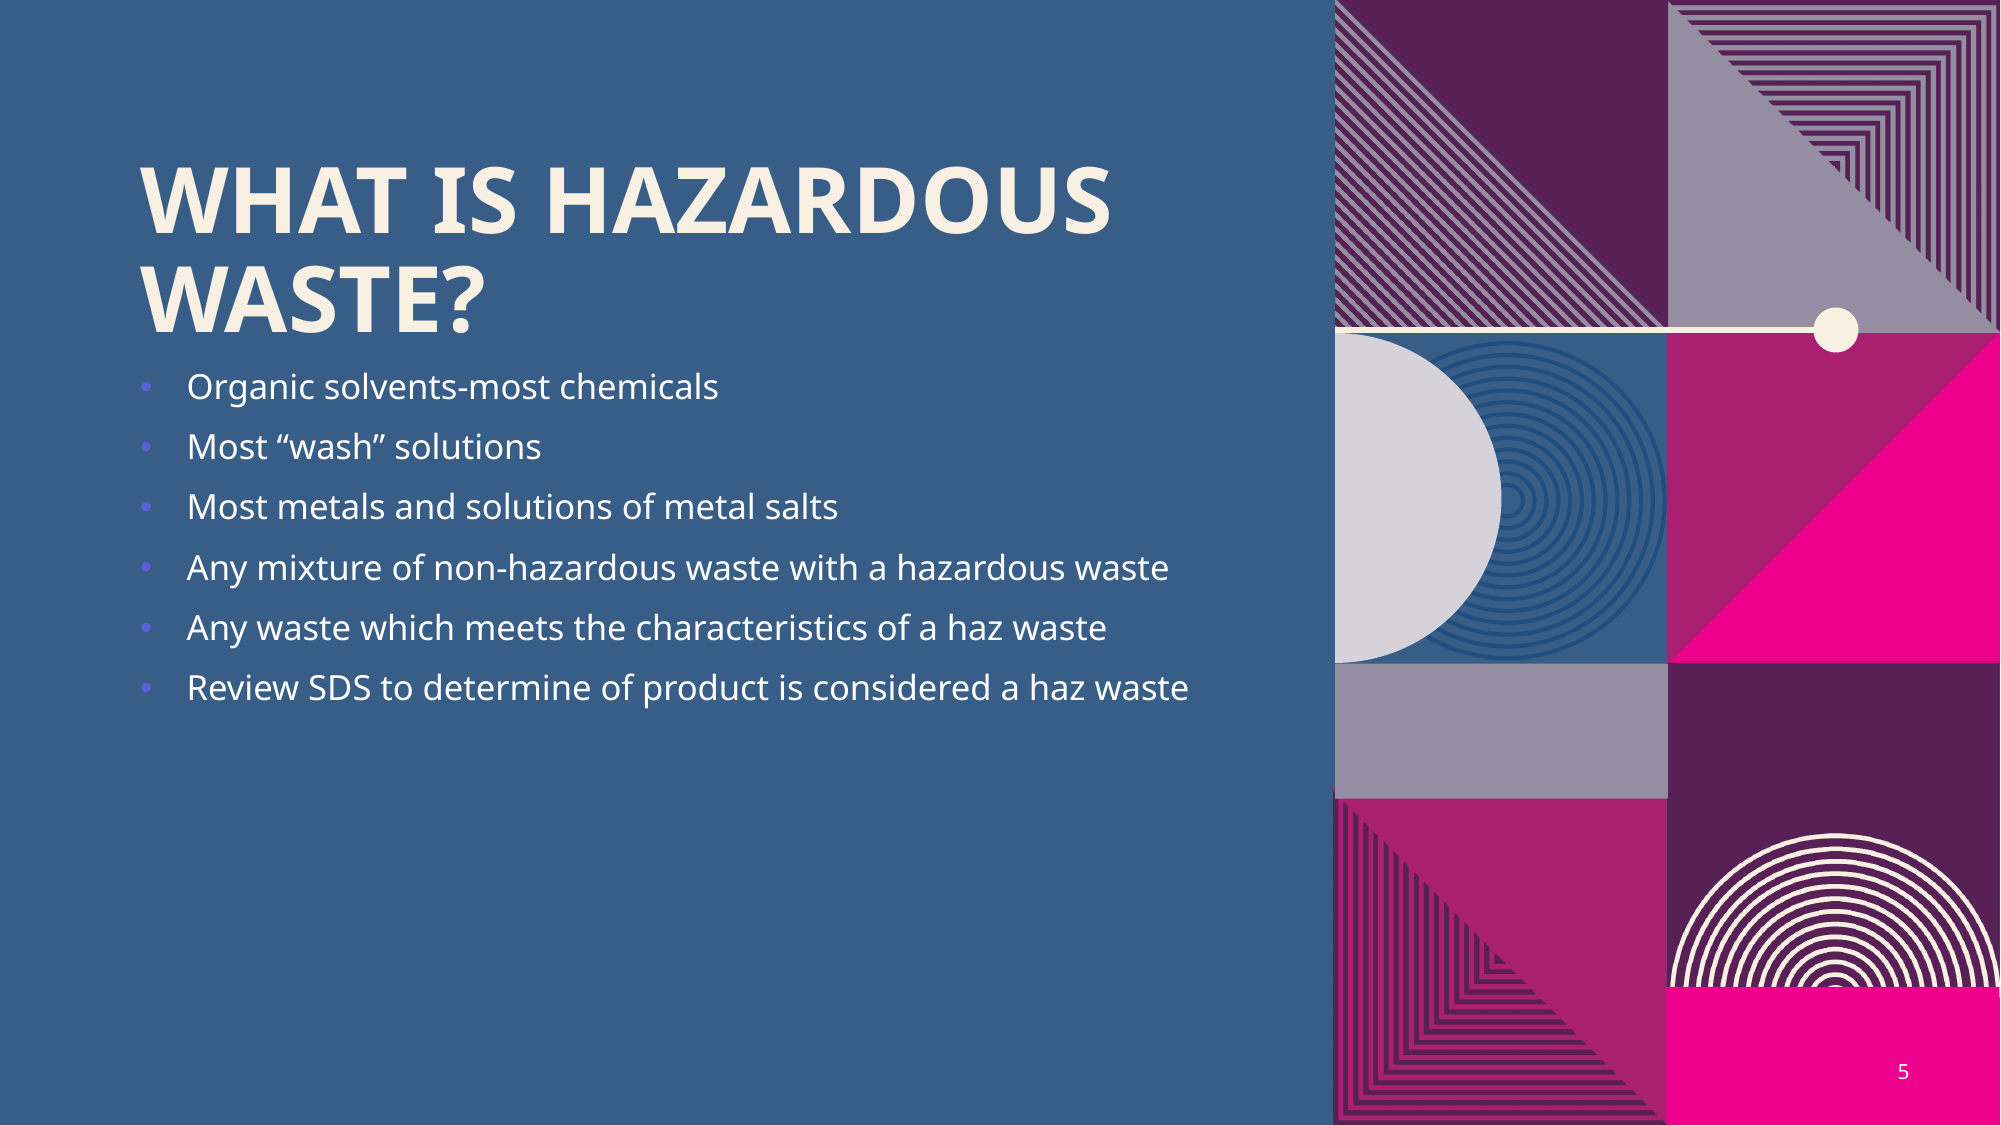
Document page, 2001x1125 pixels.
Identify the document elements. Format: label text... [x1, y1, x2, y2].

picture [1335, 0, 2001, 333]
list Organic solvents-most chemicals Most “wash” solutions Most metals and solutions of metal salts Any mixture of non-hazardous waste with a hazardous waste Any waste which meets the characteristics of a haz waste Review SDS to determine of product is considered a haz waste [125, 362, 1208, 746]
picture [1333, 791, 1667, 1125]
picture [1669, 833, 2001, 998]
title What is hazardous Waste? [125, 146, 1206, 362]
slide_number 5 [1849, 1042, 1925, 1103]
